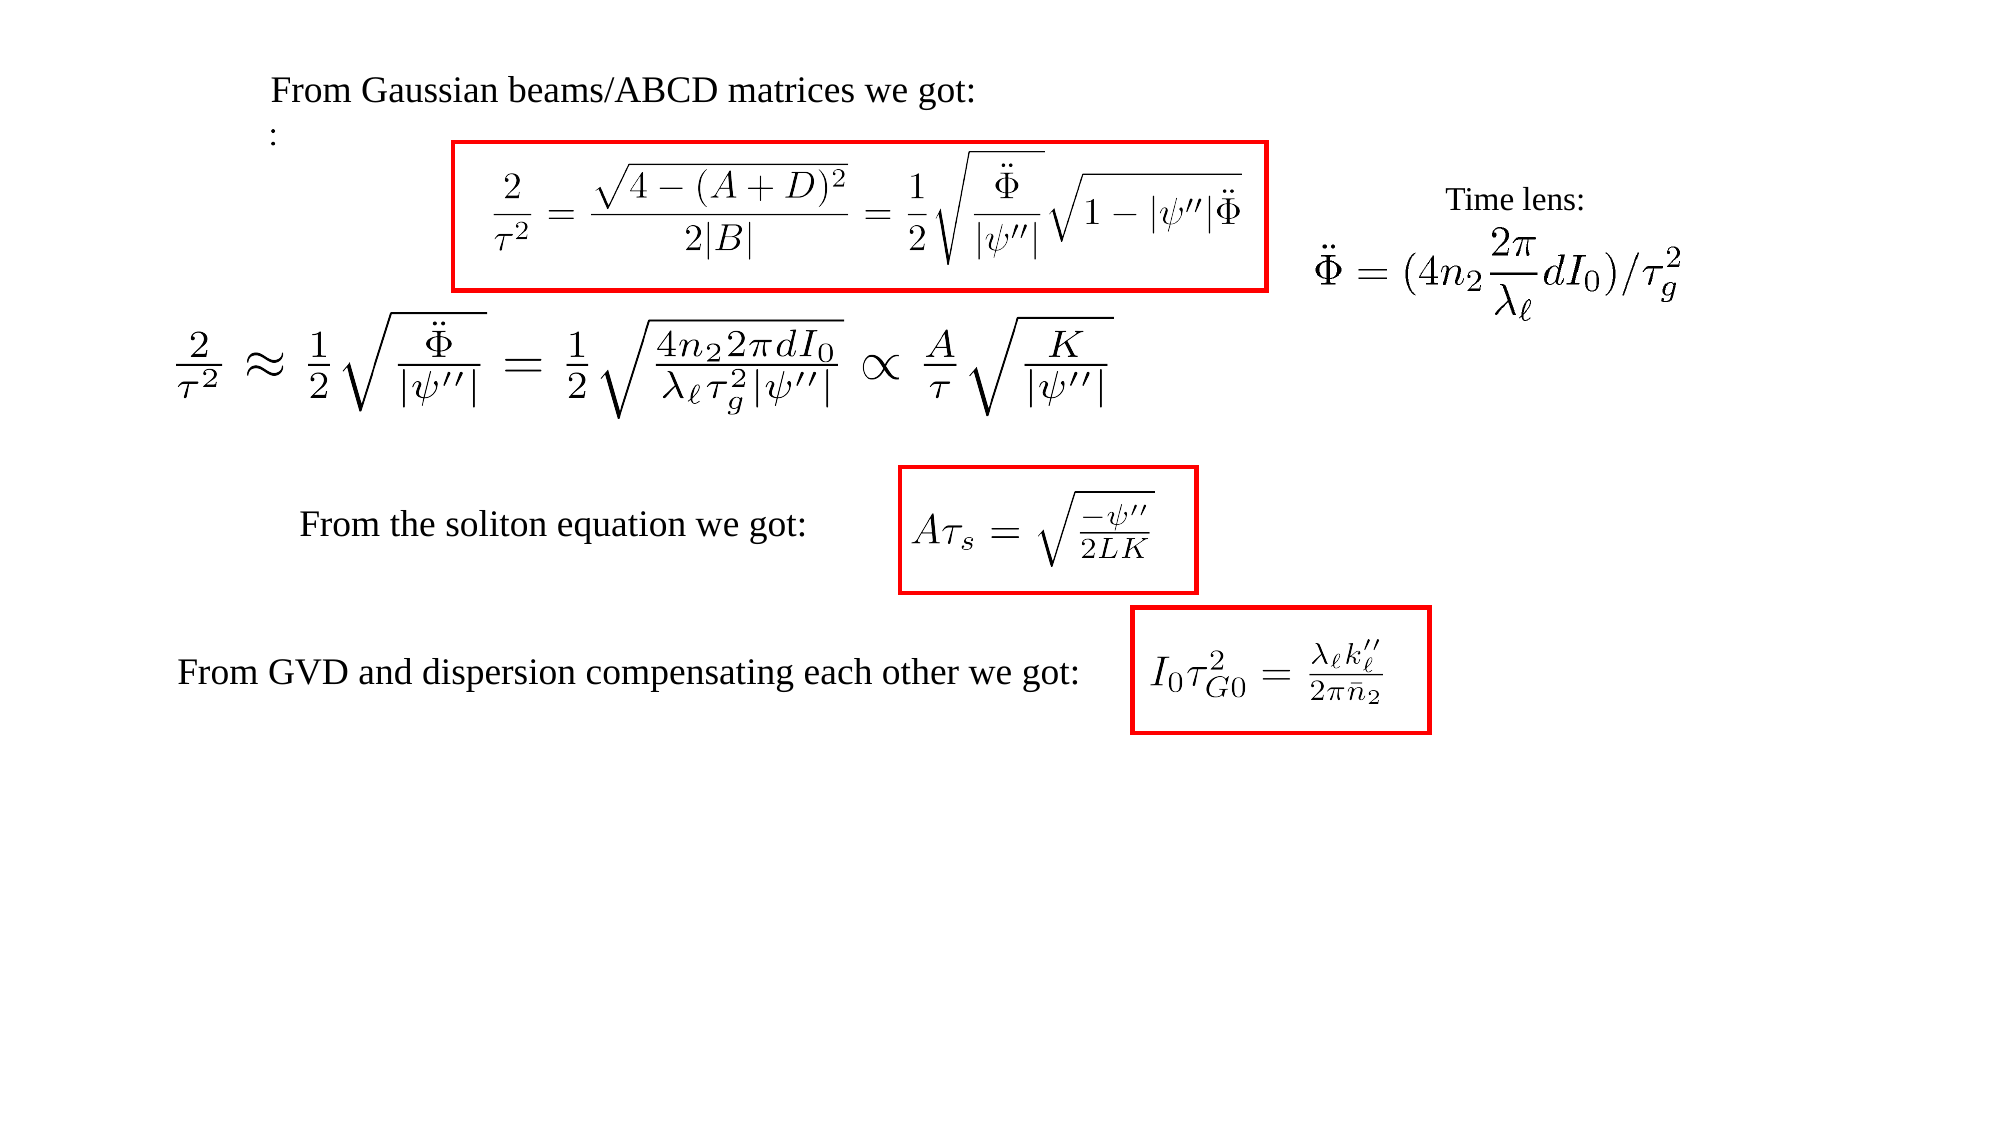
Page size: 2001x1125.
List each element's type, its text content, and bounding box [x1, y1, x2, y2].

text_box Time lens: [1430, 169, 1601, 224]
picture [1310, 224, 1681, 324]
picture [911, 491, 1155, 567]
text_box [162, 639, 1383, 704]
picture [271, 129, 1242, 266]
text_box [899, 466, 1198, 594]
text_box [452, 141, 1268, 292]
picture [176, 312, 1114, 419]
text_box [1132, 606, 1430, 734]
text_box From Gaussian beams/ABCD matrices we got: [255, 57, 1019, 117]
text_box From the soliton equation we got: [284, 491, 899, 552]
